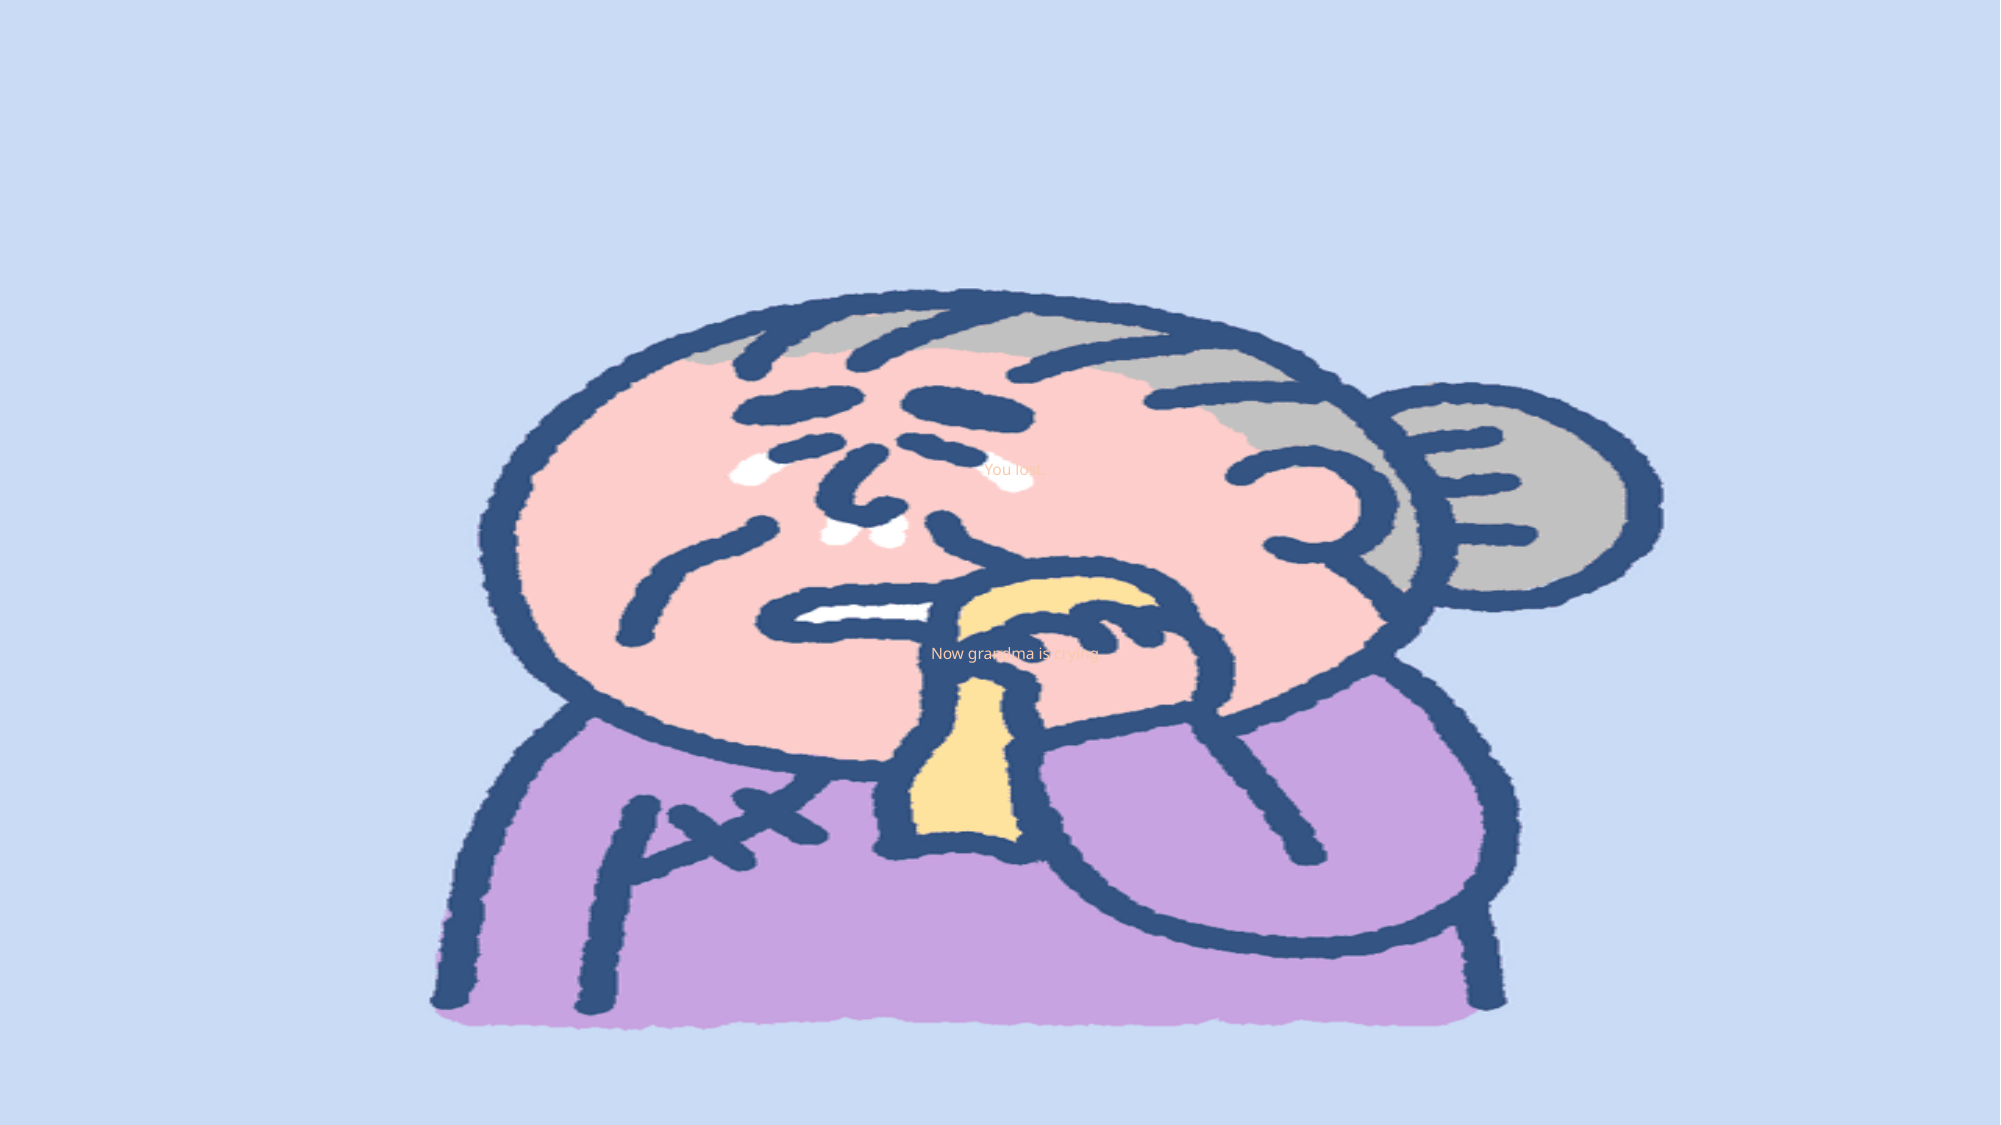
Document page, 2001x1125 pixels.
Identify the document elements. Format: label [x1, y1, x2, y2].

list [0, 0, 2000, 1125]
